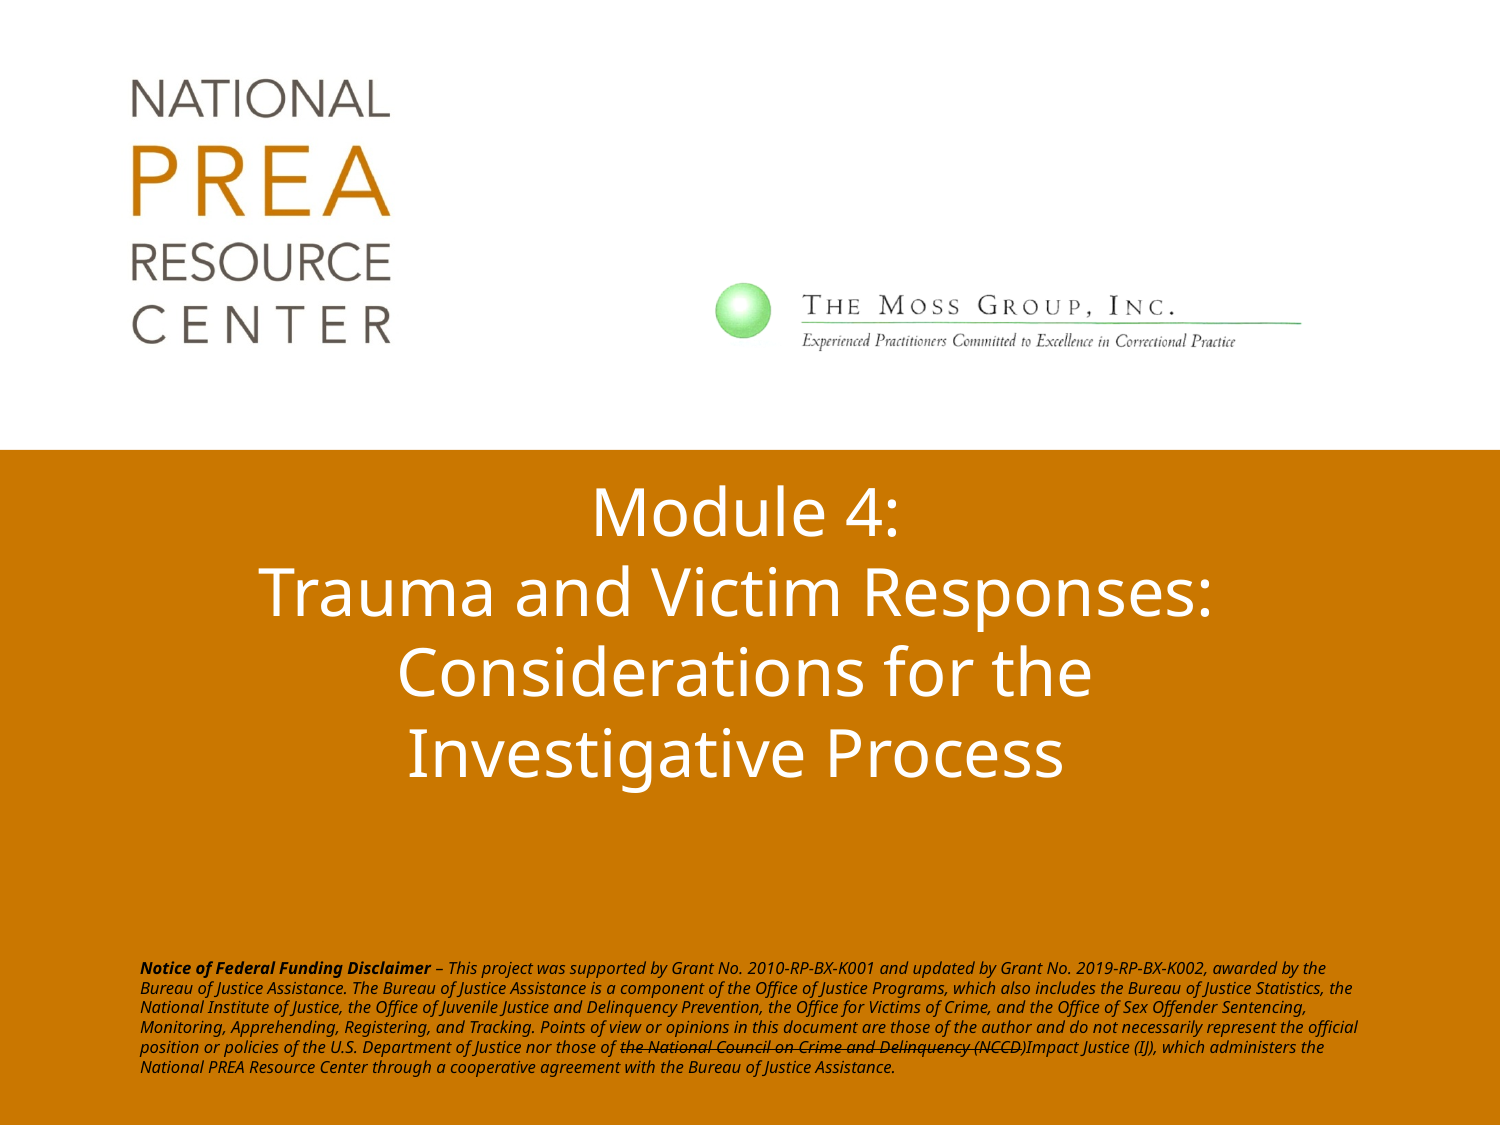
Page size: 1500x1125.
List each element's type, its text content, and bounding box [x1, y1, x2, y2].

text_box Module 4: Trauma and Victim Responses: Considerations for the Investigative Process [225, 462, 1267, 949]
picture [699, 274, 1314, 363]
picture [121, 71, 400, 350]
text_box Notice of Federal Funding Disclaimer – This project was supported by Grant No. 2010-RP-BX-K001 and updated by Grant No. 2019-RP-BX-K002, awarded by the Bureau of Justice Assistance. The Bureau of Justice Assistance is a component of the Office of Justice Programs, which also includes the Bureau of Justice Statistics, the National Institute of Justice, the Office of Juvenile Justice and Delinquency Prevention, the Office for Victims of Crime, and the Office of Sex Offender Sentencing, Monitoring, Apprehending, Registering, and Tracking. Points of view or opinions in this document are those of the author and do not necessarily represent the official position or policies of the U.S. Department of Justice nor those of the National Council on Crime and Delinquency (NCCD)Impact Justice (IJ), which administers the National PREA Resource Center through a cooperative agreement with the Bureau of Justice Assistance. [124, 949, 1400, 1085]
